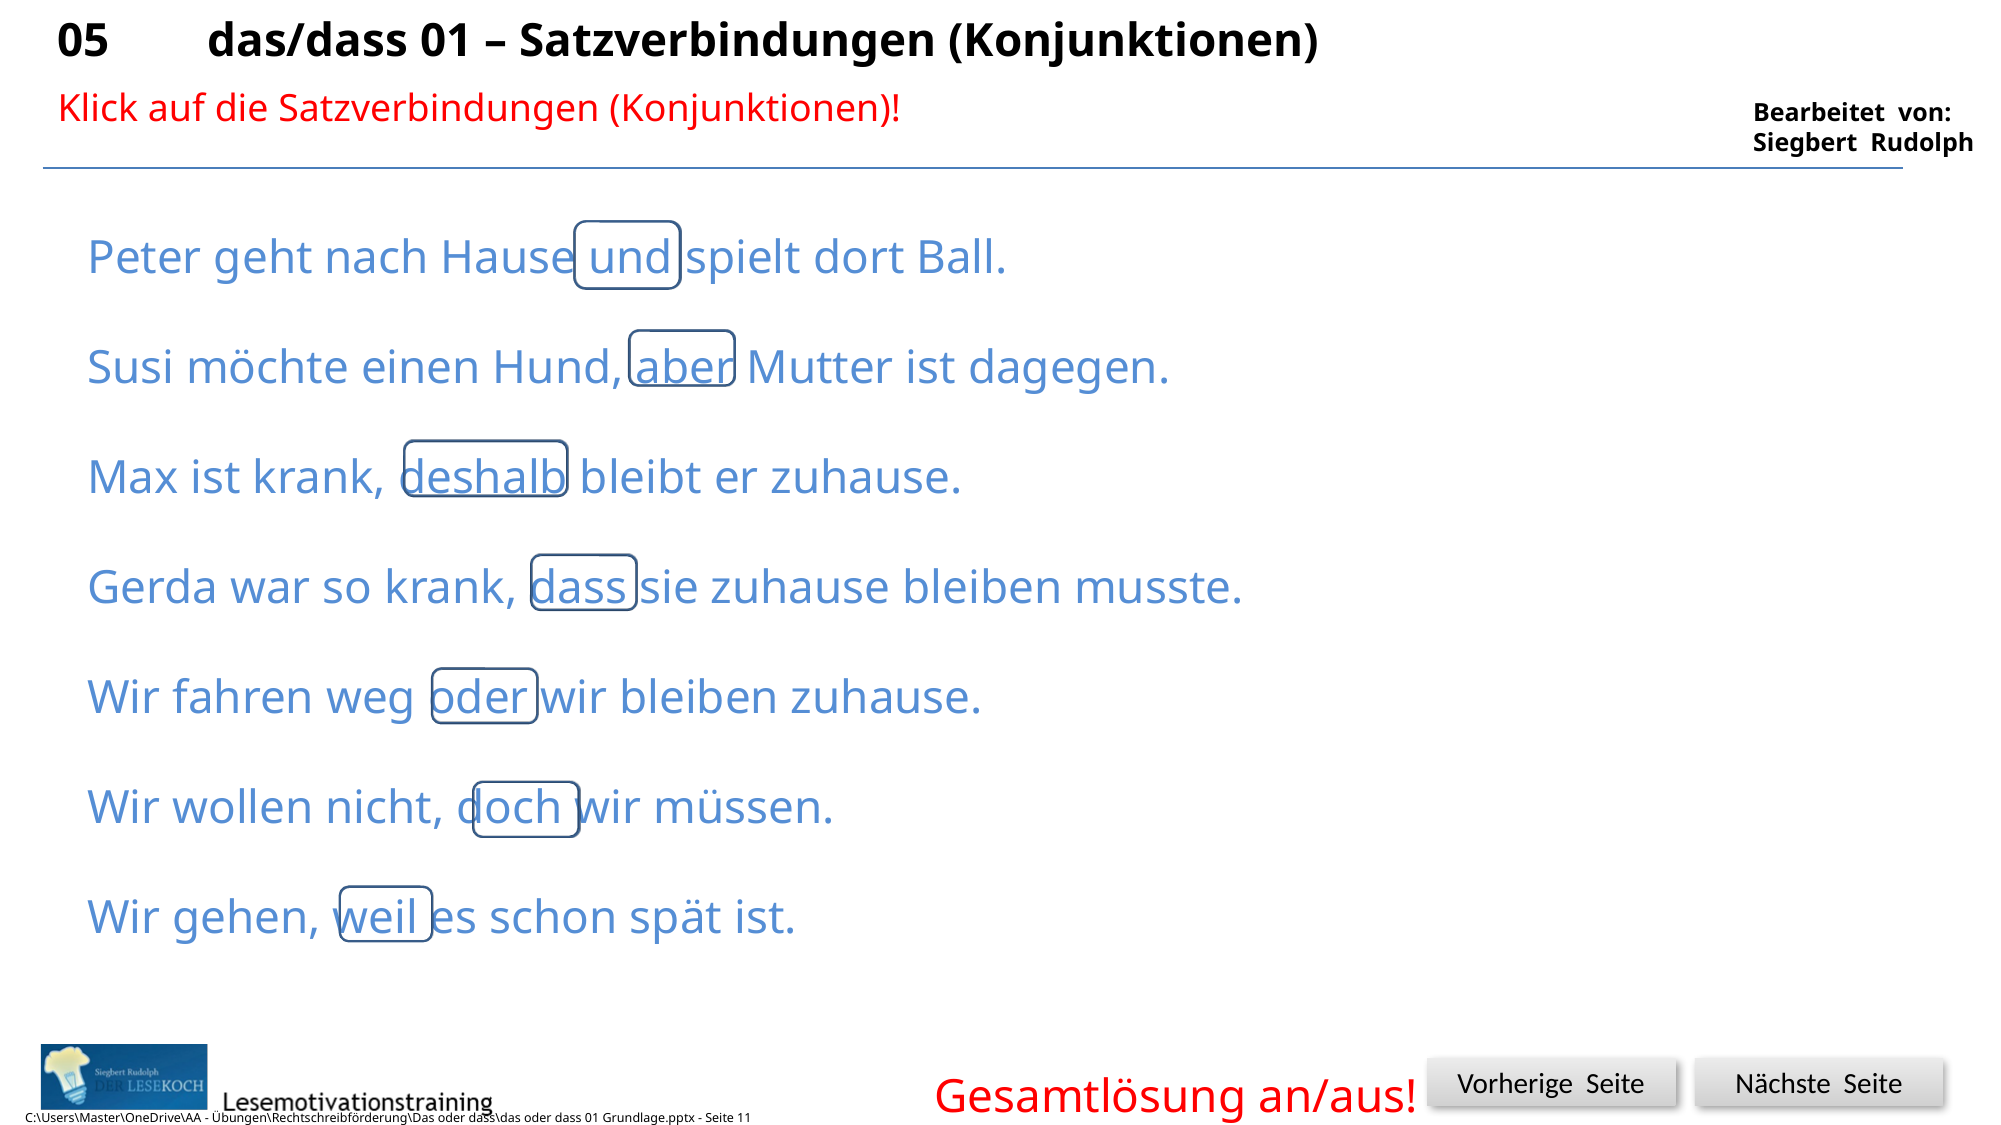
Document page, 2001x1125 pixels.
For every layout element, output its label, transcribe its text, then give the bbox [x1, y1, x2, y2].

text_box Gesamtlösung an/aus! [919, 1059, 1437, 1125]
text_box 05 das/dass 01 – Satzverbindungen (Konjunktionen) [42, 3, 2000, 73]
text_box Peter geht nach Hause und spielt dort Ball. Susi möchte einen Hund, aber Mutter ist dagegen. Max ist krank, deshalb bleibt er zuhause. Gerda war so krank, dass sie zuhause bleiben musste. Wir fahren weg oder wir bleiben zuhause. Wir wollen nicht, doch wir müssen. Wir gehen, weil es schon spät ist. [72, 220, 338, 950]
text_box Peter geht nach Hause und spielt dort Ball. Susi möchte einen Hund, aber Mutter ist dagegen. Max ist krank, deshalb bleibt er zuhause. Gerda war so krank, dass sie zuhause bleiben musste. Wir fahren weg oder wir bleiben zuhause. Wir wollen nicht, doch wir müssen. Wir gehen, weil es schon spät ist. [744, 220, 1260, 950]
text_box Klick auf die Satzverbindungen (Konjunktionen)! [42, 76, 1709, 137]
picture [339, 220, 742, 953]
picture [40, 1044, 508, 1102]
text_box C:\Users\Master\OneDrive\AA - Übungen\Rechtschreibförderung\Das oder dass\das oder dass 01 Grundlage.pptx - Seite 11 [10, 1102, 767, 1125]
